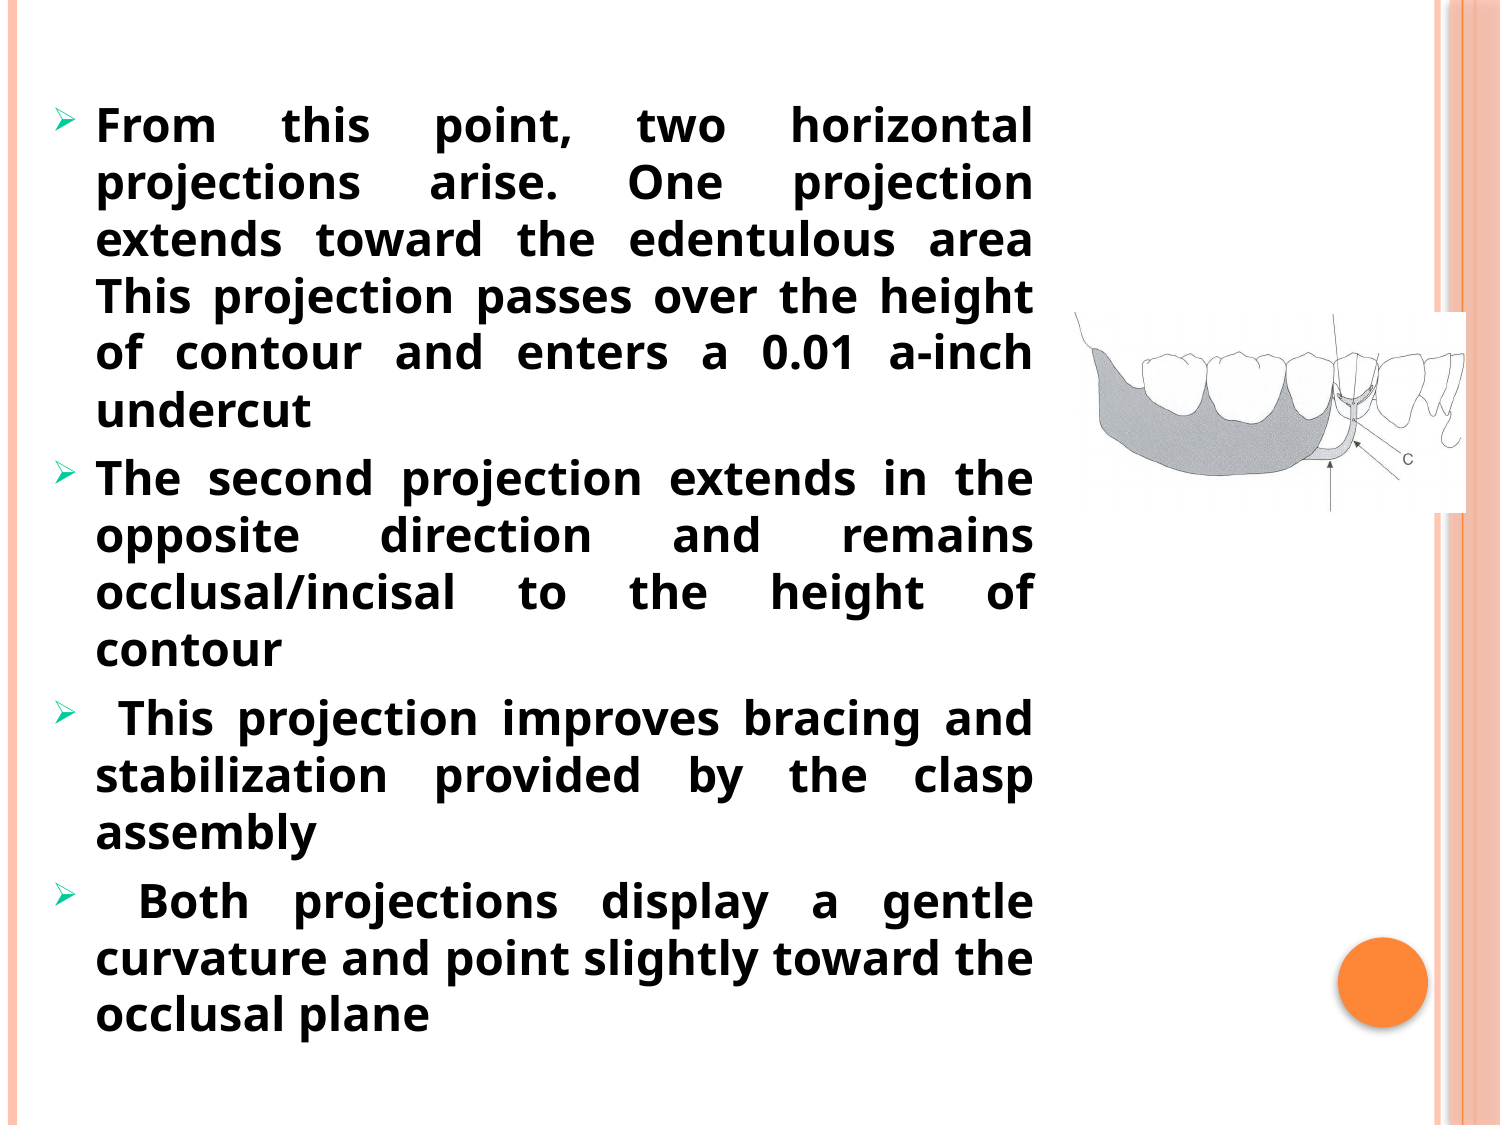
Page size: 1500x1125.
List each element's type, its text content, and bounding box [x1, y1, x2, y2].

list From this point, two horizontal projections arise. One projection extends toward the edentulous area This projection passes over the height of contour and enters a 0.01 a-inch undercut The second projection extends in the opposite direction and remains occlusal/incisal to the height of contour This projection improves bracing and stabilization provided by the clasp assembly Both projections display a gentle curvature and point slightly toward the occlusal plane [37, 87, 1050, 1050]
picture [1074, 311, 1467, 514]
